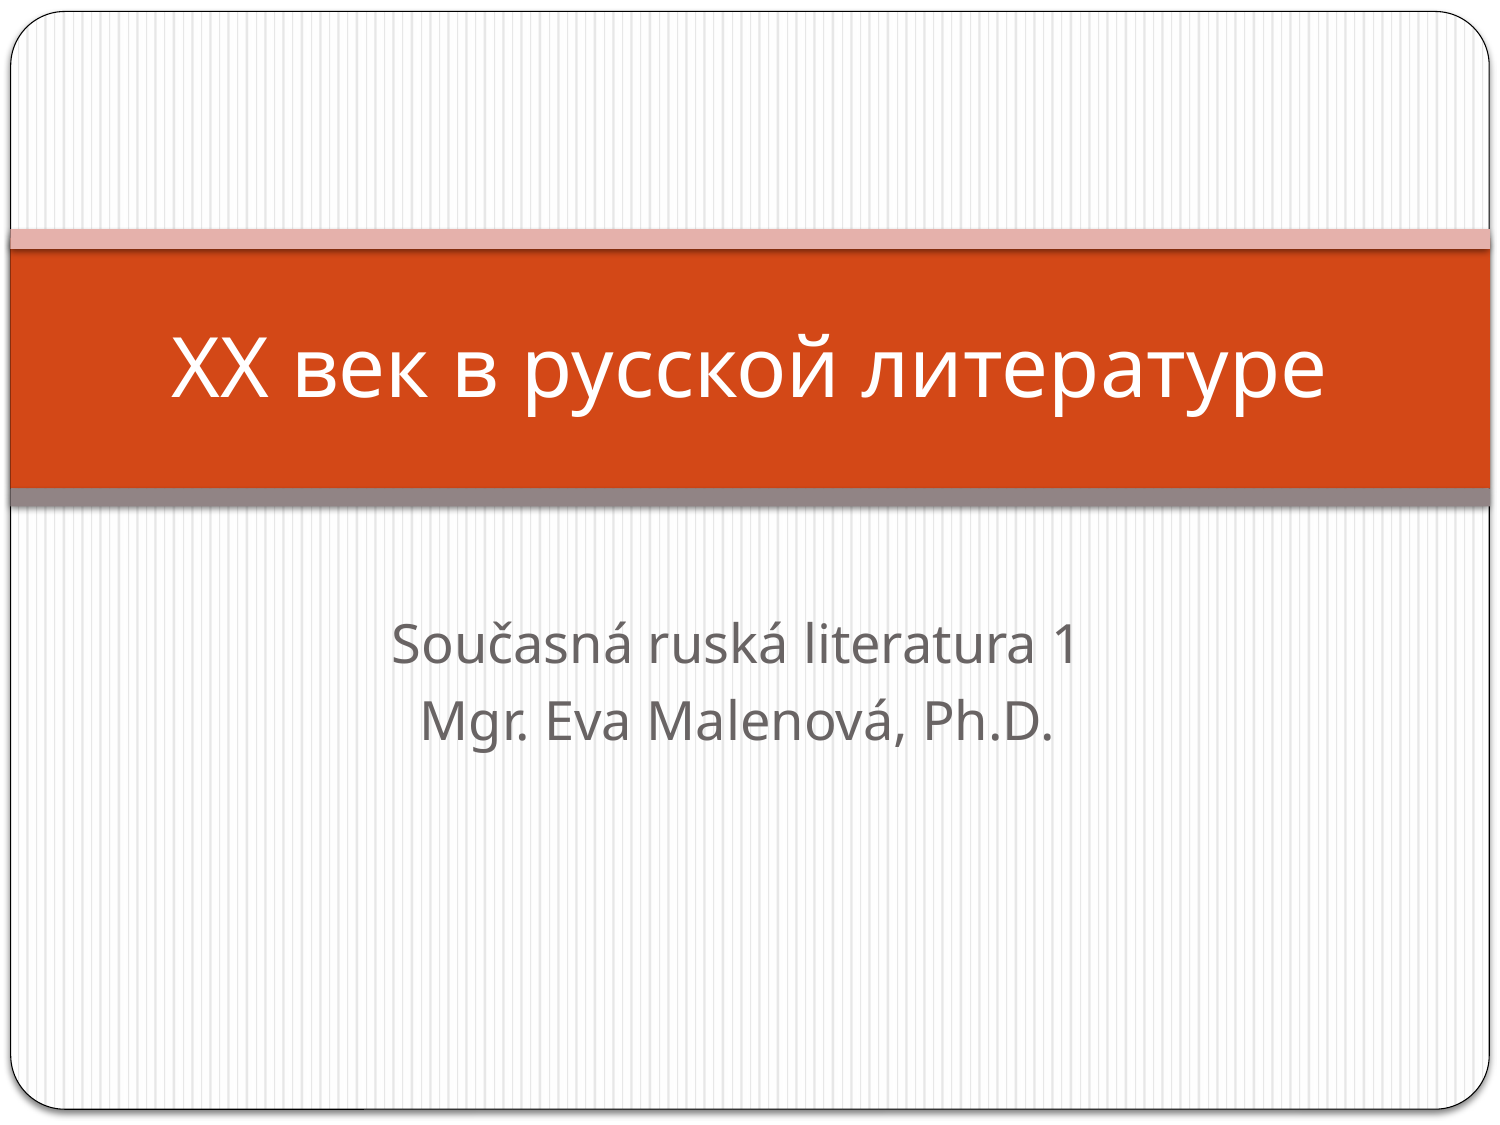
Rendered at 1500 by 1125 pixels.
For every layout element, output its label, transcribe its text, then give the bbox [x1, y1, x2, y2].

title ХХ век в русской литературе [75, 247, 1425, 489]
subtitle Současná ruská literatura 1 Mgr. Eva Malenová, Ph.D. [212, 525, 1263, 788]
